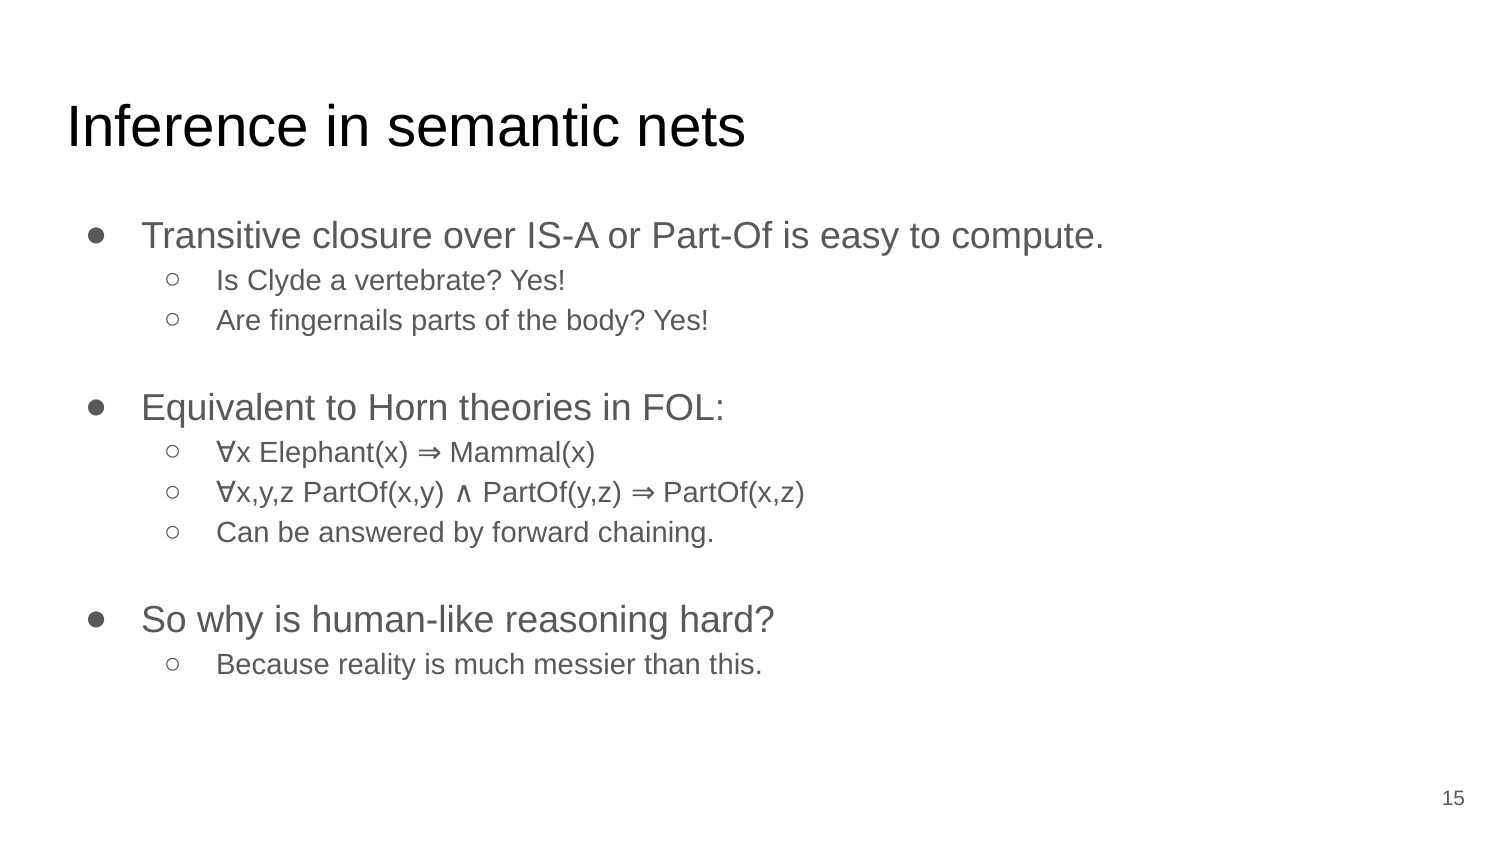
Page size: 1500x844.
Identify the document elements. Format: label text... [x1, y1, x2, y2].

slide_number ‹#› [1389, 764, 1480, 830]
title Inference in semantic nets [51, 72, 1449, 167]
list Transitive closure over IS-A or Part-Of is easy to compute. Is Clyde a vertebrate? Yes! Are fingernails parts of the body? Yes! Equivalent to Horn theories in FOL: ∀x Elephant(x) ⇒ Mammal(x) ∀x,y,z PartOf(x,y) ∧ PartOf(y,z) ⇒ PartOf(x,z) Can be answered by forward chaining. So why is human-like reasoning hard? Because reality is much messier than this. [51, 189, 1449, 750]
